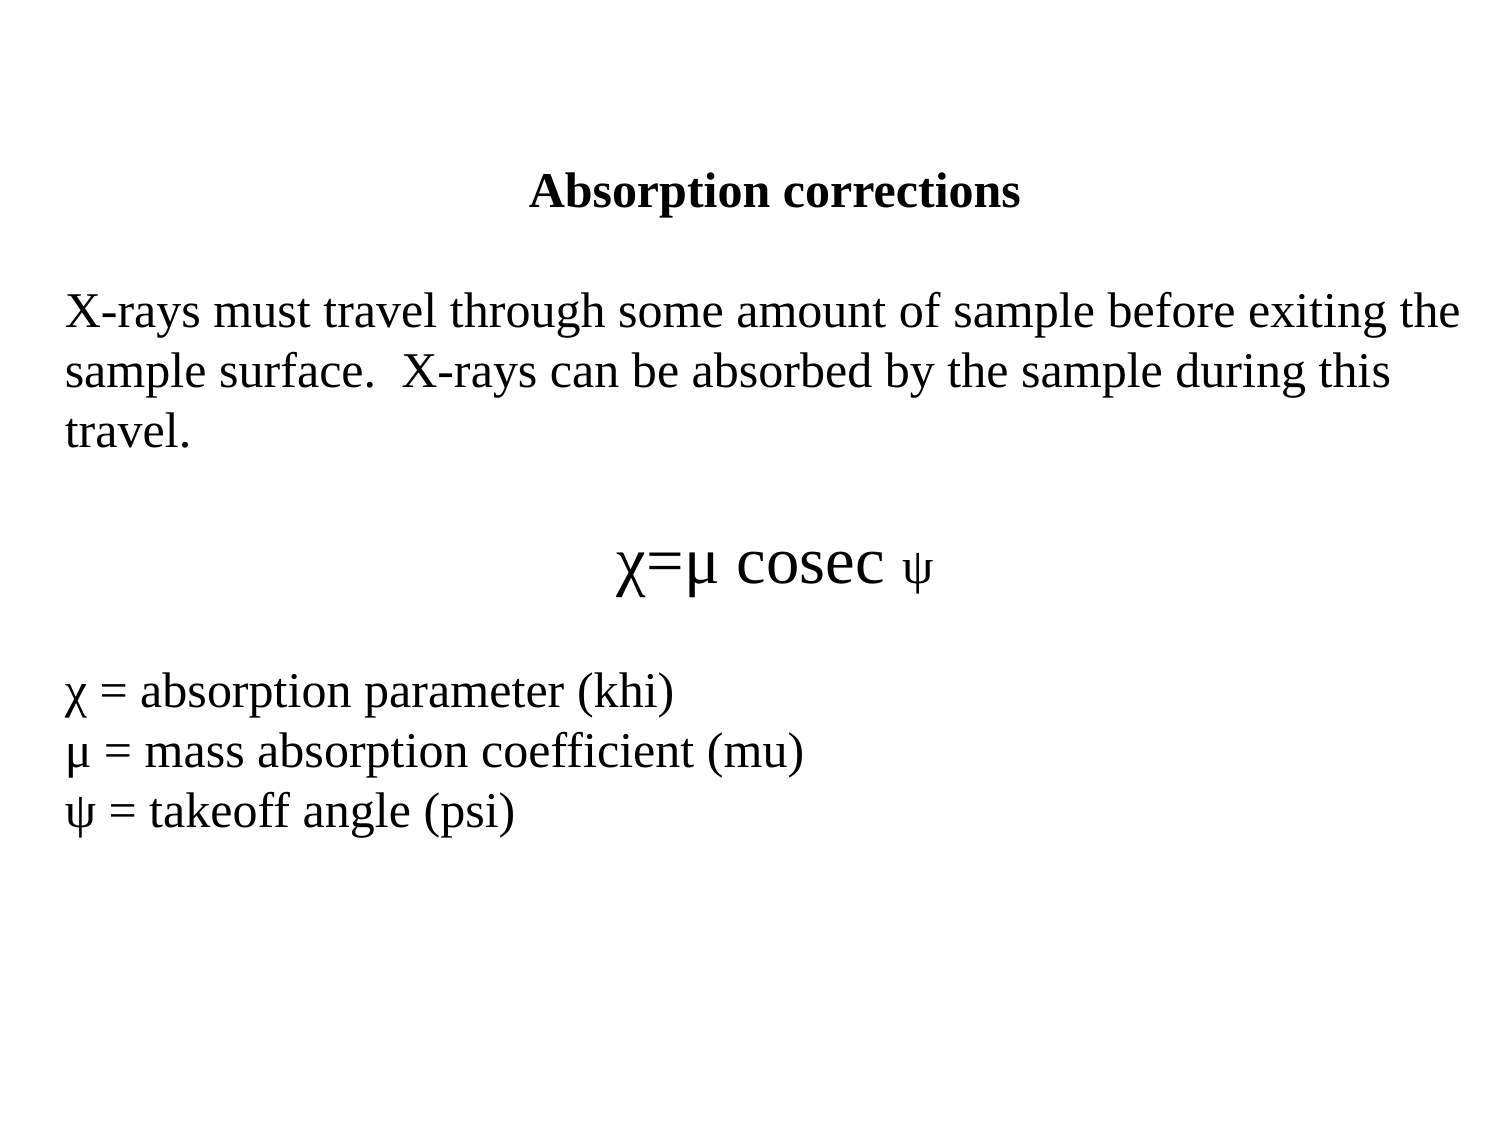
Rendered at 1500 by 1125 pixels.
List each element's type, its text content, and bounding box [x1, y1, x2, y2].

text_box Absorption corrections X-rays must travel through some amount of sample before exiting the sample surface. X-rays can be absorbed by the sample during this travel. χ=μ cosec ψ χ = absorption parameter (khi) μ = mass absorption coefficient (mu) ψ = takeoff angle (psi) [50, 149, 1500, 965]
